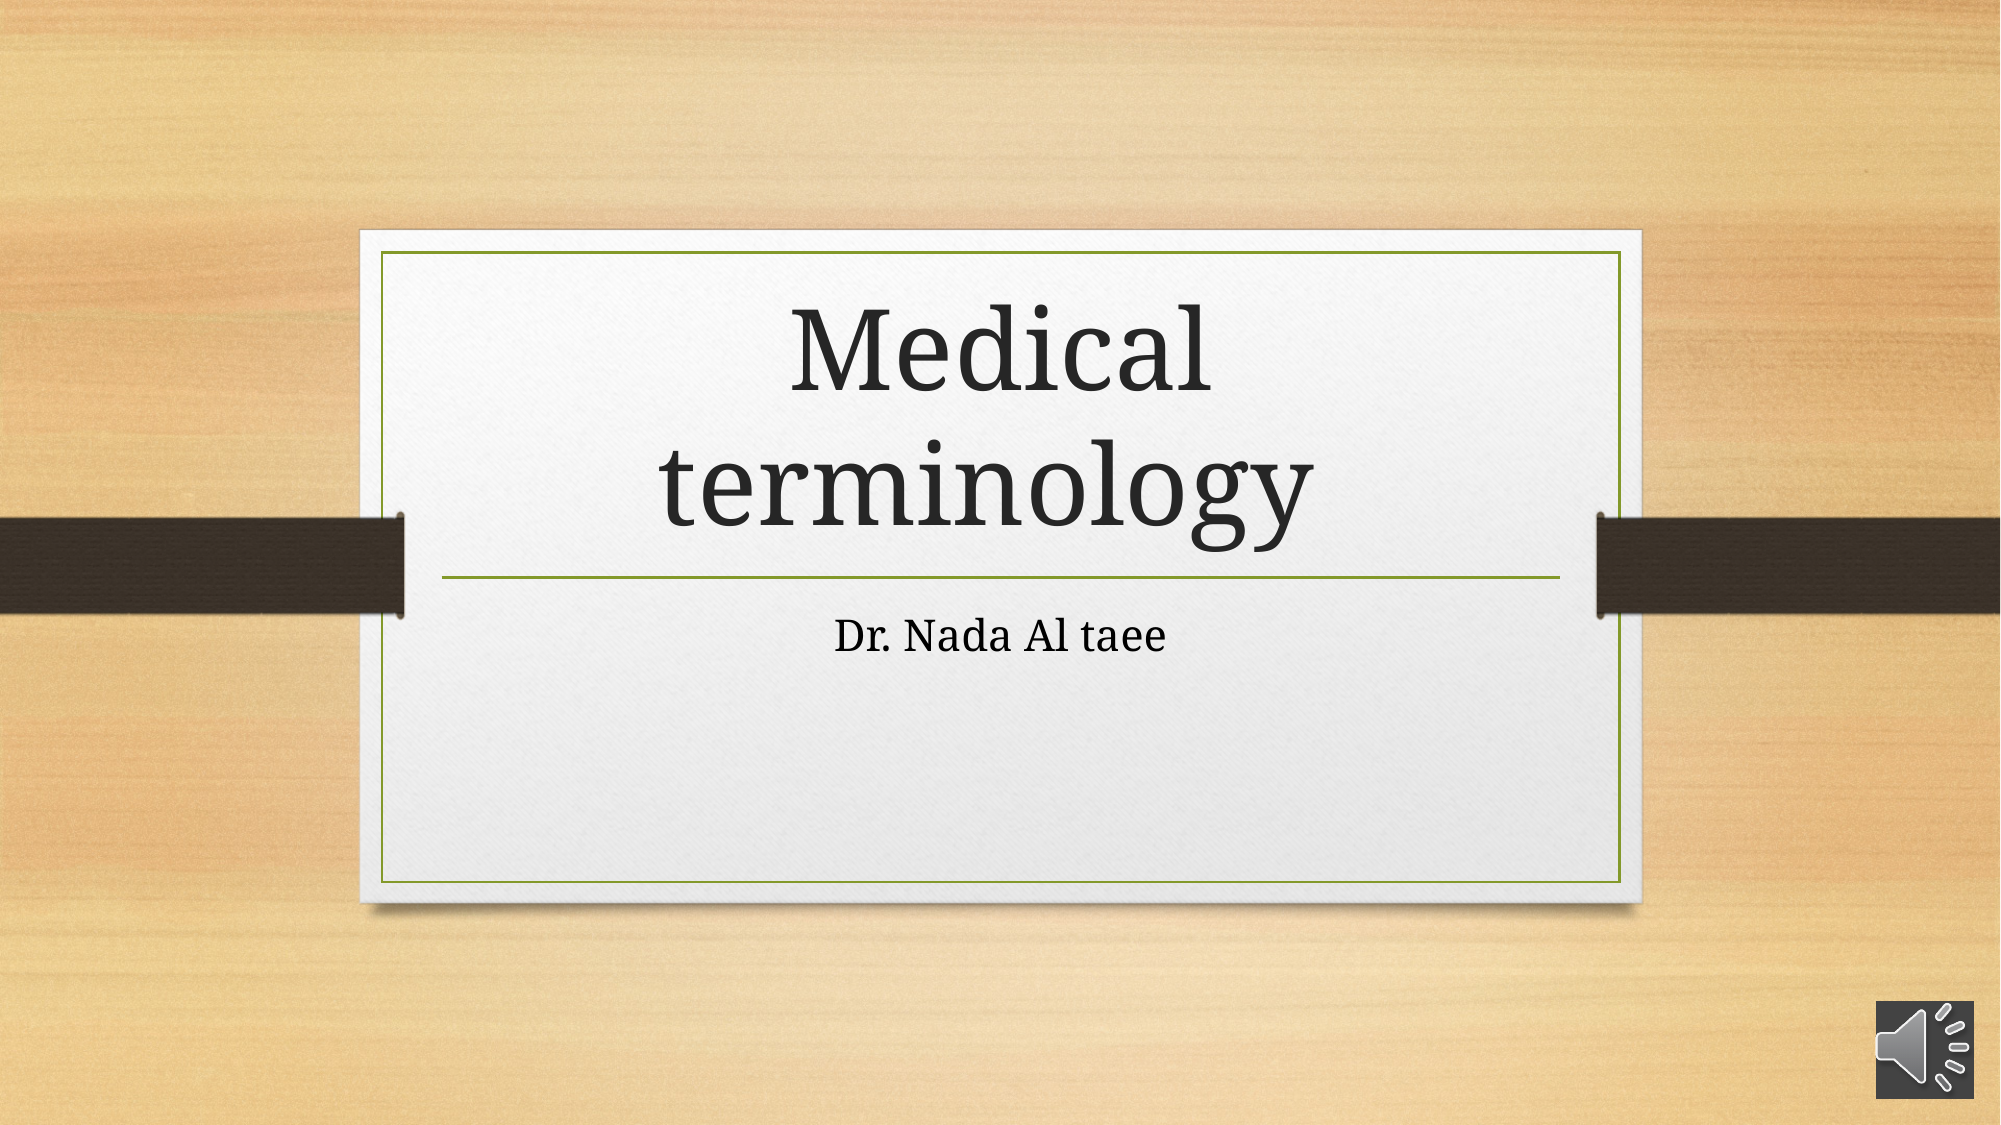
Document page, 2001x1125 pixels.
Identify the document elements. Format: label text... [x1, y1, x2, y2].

title Medical terminology [441, 306, 1560, 556]
subtitle Dr. Nada Al taee [441, 600, 1560, 817]
picture [0, 0, 2001, 1125]
